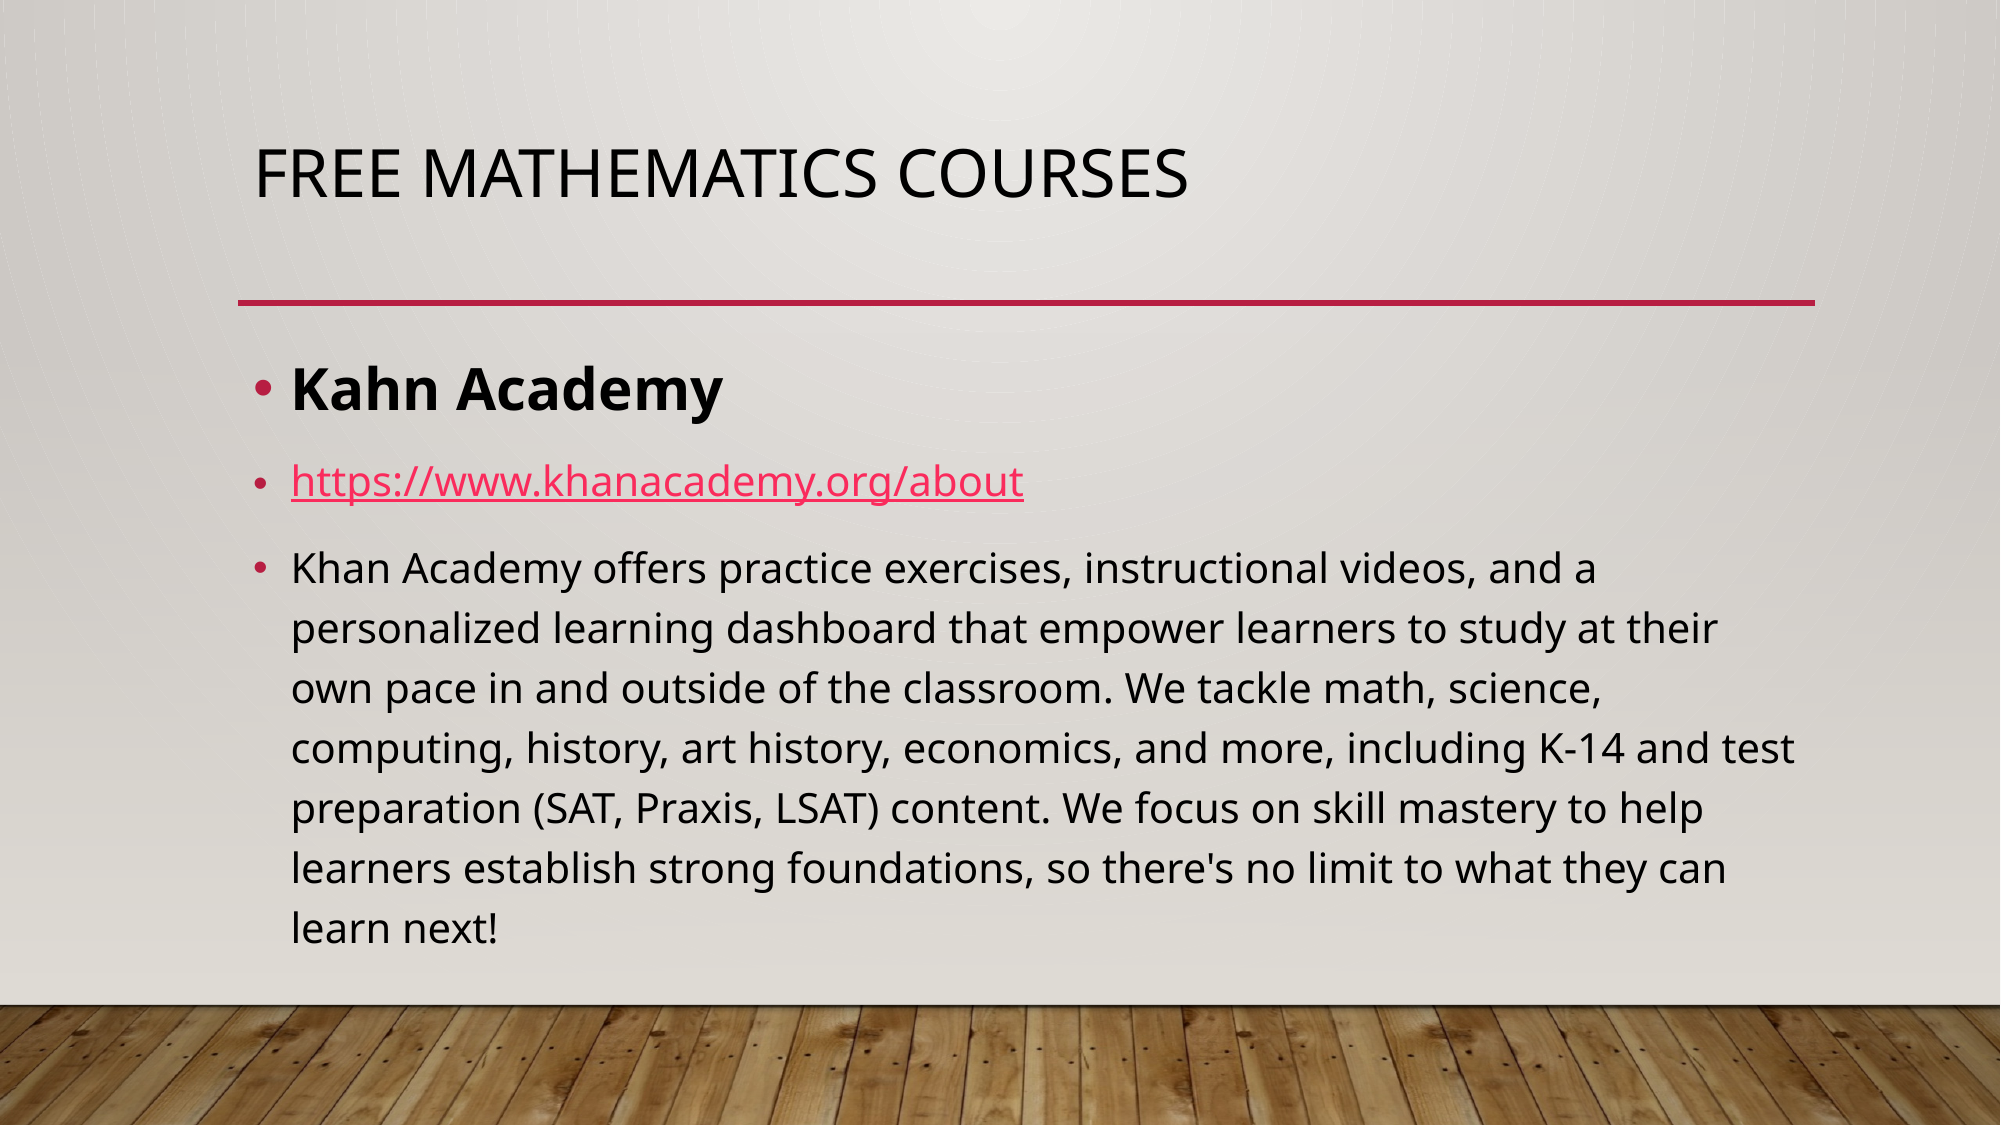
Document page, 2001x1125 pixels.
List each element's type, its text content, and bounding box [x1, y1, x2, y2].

picture [0, 1005, 2000, 1125]
title Free mathematics courses [238, 131, 1814, 305]
list Kahn Academy https://www.khanacademy.org/about Khan Academy offers practice exercises, instructional videos, and a personalized learning dashboard that empower learners to study at their own pace in and outside of the classroom. We tackle math, science, computing, history, art history, economics, and more, including K-14 and test preparation (SAT, Praxis, LSAT) content. We focus on skill mastery to help learners establish strong foundations, so there's no limit to what they can learn next! [238, 330, 1814, 897]
